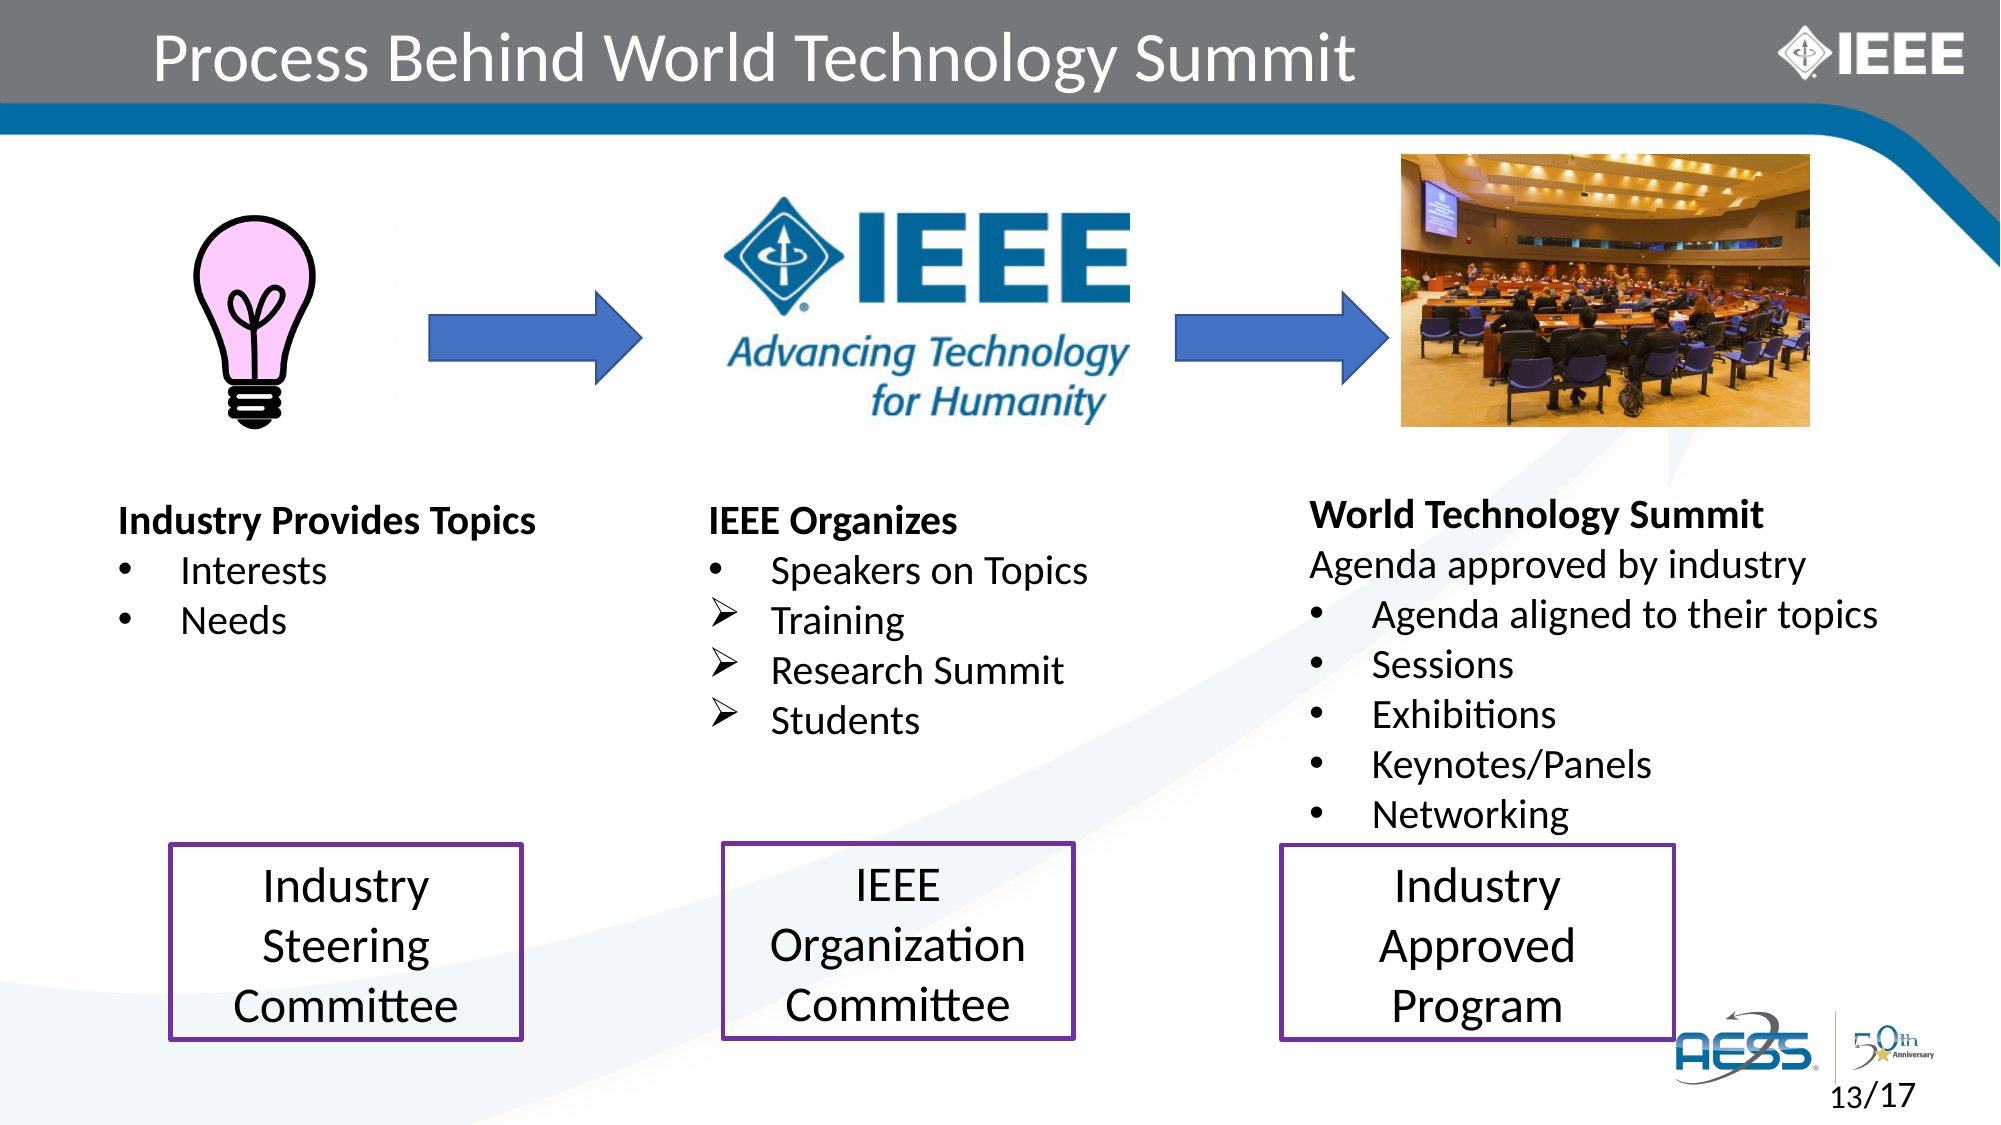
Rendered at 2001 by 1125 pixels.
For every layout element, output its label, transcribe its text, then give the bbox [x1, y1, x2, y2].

text_box /17 [1849, 1062, 1932, 1123]
text_box Industry Provides Topics Interests Needs [103, 485, 620, 651]
picture [0, 0, 2000, 221]
text_box Industry Steering Committee [170, 844, 522, 1040]
text_box IEEE Organizes Speakers on Topics Training Research Summit Students [693, 485, 1153, 751]
text_box World Technology Summit Agenda approved by industry Agenda aligned to their topics Sessions Exhibitions Keynotes/Panels Networking [1294, 479, 1917, 845]
text_box Industry Approved Program [1281, 844, 1674, 1040]
title Process Behind World Technology Summit [137, 14, 1863, 105]
text_box [428, 290, 644, 386]
text_box IEEE Organization Committee [722, 843, 1074, 1039]
picture [0, 135, 2000, 1125]
text_box 13 [1809, 1065, 1916, 1125]
text_box [1174, 290, 1390, 386]
